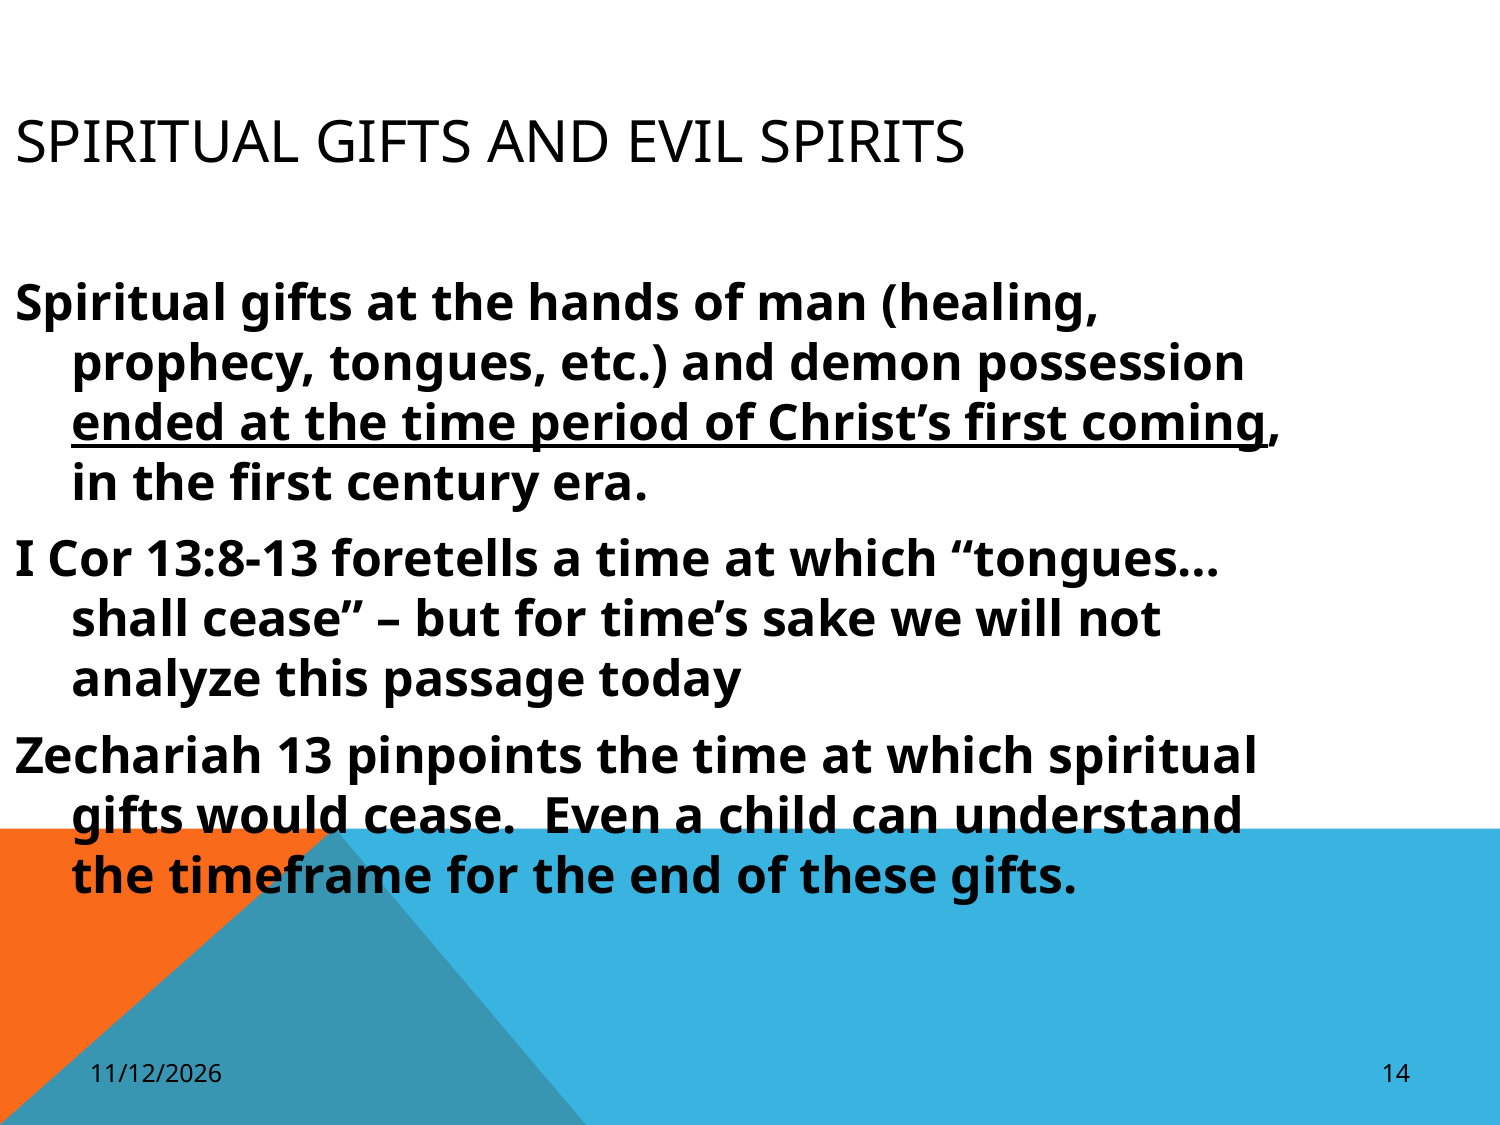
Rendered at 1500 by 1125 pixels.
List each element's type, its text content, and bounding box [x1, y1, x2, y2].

text_box 14 [1074, 1024, 1425, 1100]
list Spiritual gifts at the hands of man (healing, prophecy, tongues, etc.) and demon possession ended at the time period of Christ’s first coming, in the first century era. I Cor 13:8-13 foretells a time at which “tongues… shall cease” – but for time’s sake we will not analyze this passage today Zechariah 13 pinpoints the time at which spiritual gifts would cease. Even a child can understand the timeframe for the end of these gifts. [0, 262, 1350, 1006]
title Spiritual Gifts and Evil Spirits [0, 45, 1350, 233]
text_box 1/15/2019 [75, 1024, 425, 1100]
